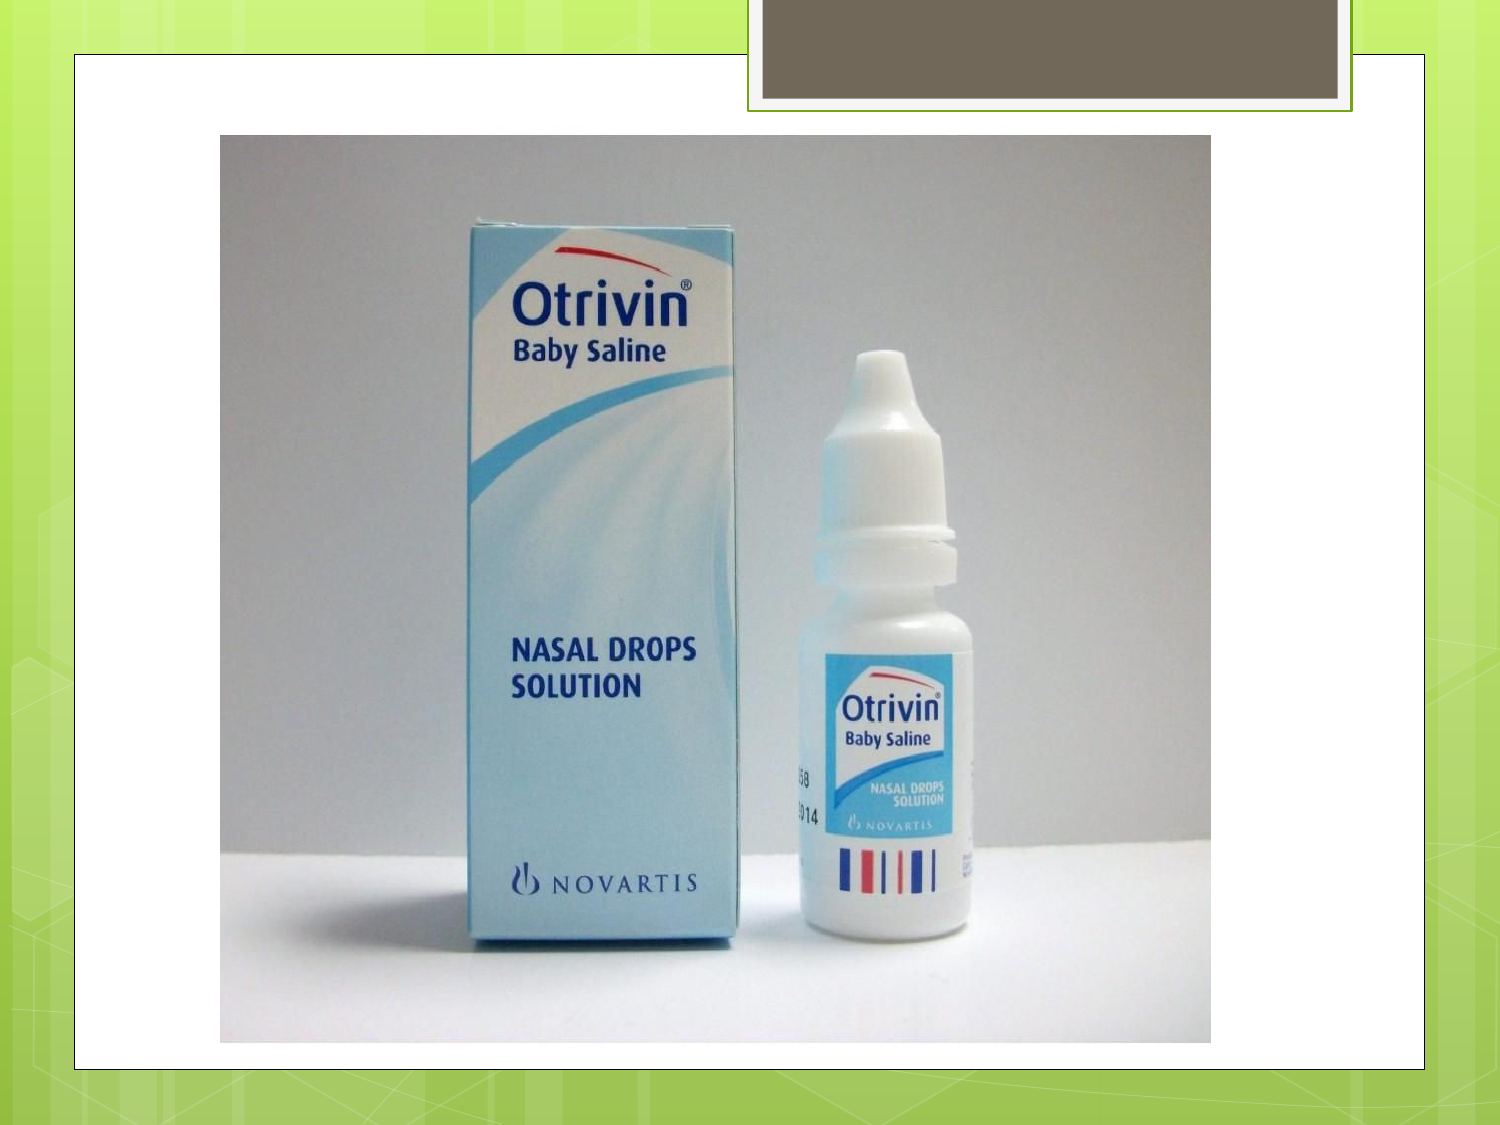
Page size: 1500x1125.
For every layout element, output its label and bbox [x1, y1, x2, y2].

list [220, 125, 1211, 1047]
